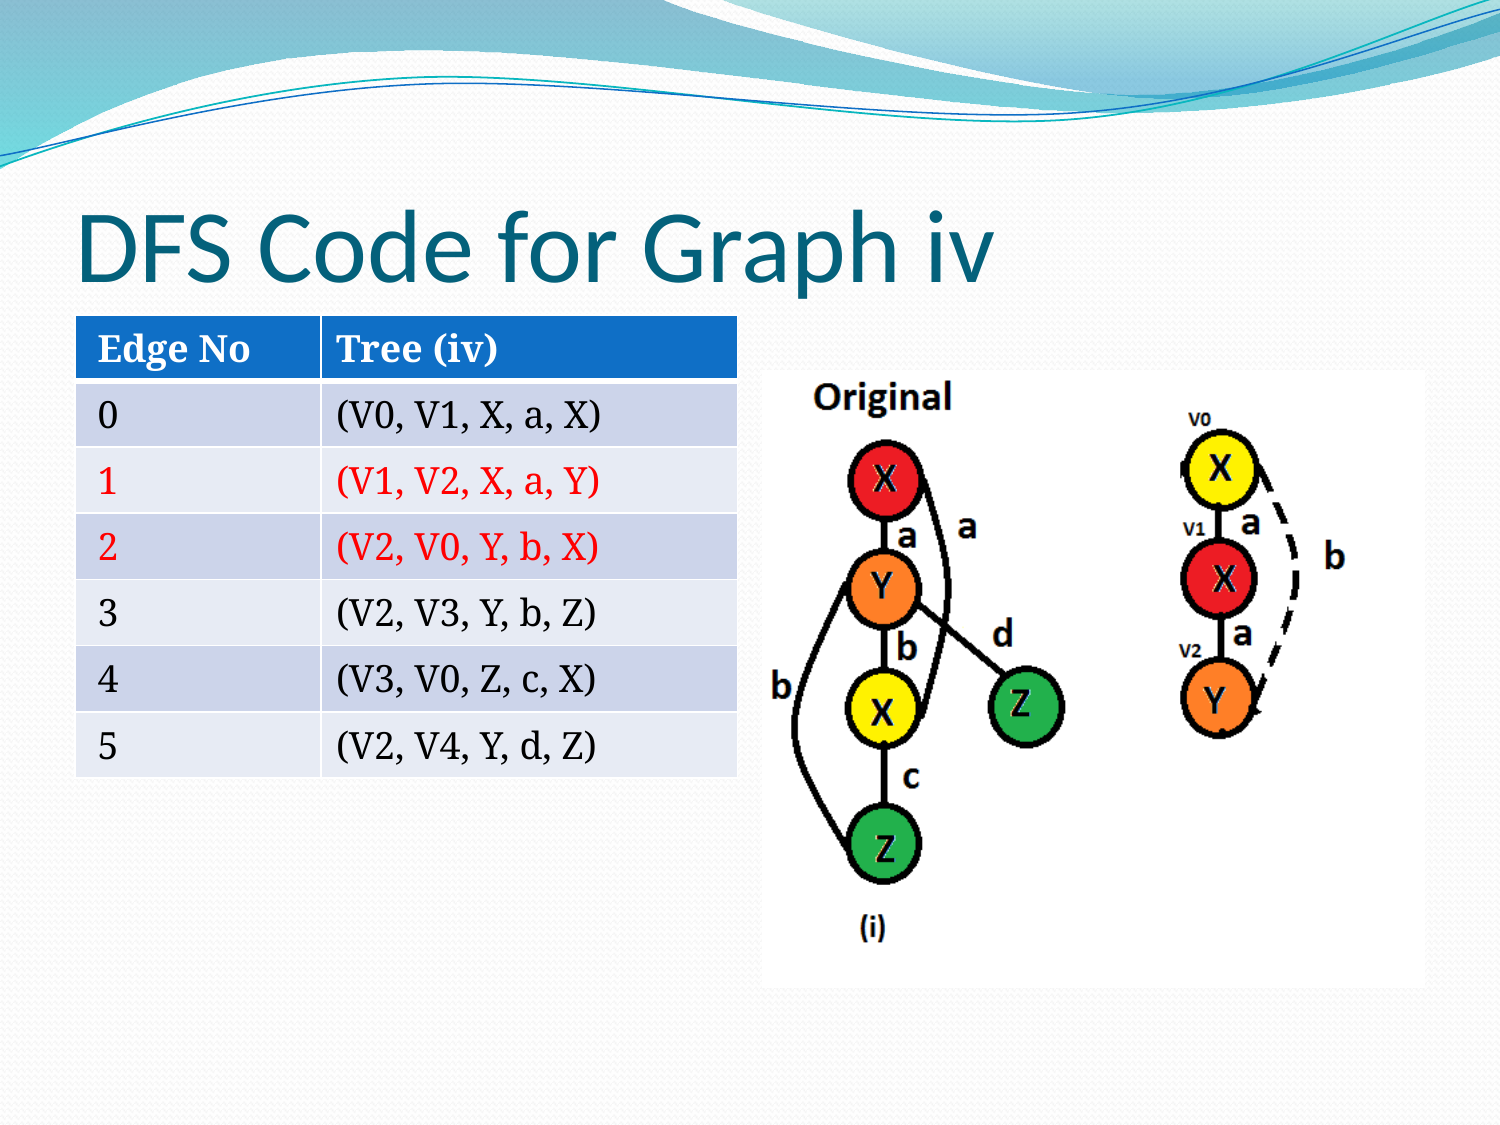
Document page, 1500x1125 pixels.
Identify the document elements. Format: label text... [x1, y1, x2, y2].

table_cell (V2, V4, Y, d, Z) [322, 713, 737, 777]
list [762, 369, 1426, 988]
table_cell 3 [76, 580, 320, 645]
table_cell 0 [76, 384, 320, 446]
table_cell (V1, V2, X, a, Y) [322, 448, 737, 512]
table_header Edge No [76, 316, 320, 378]
table_cell (V3, V0, Z, c, X) [322, 646, 737, 711]
title DFS Code for Graph iv [75, 115, 1425, 303]
table_cell (V0, V1, X, a, X) [322, 384, 737, 446]
table_cell (V2, V3, Y, b, Z) [322, 580, 737, 645]
table_cell 5 [76, 713, 320, 777]
table_cell 4 [76, 646, 320, 711]
table_cell (V2, V0, Y, b, X) [322, 514, 737, 579]
table_cell 1 [76, 448, 320, 512]
table_header Tree (iv) [322, 316, 737, 378]
table_cell 2 [76, 514, 320, 579]
